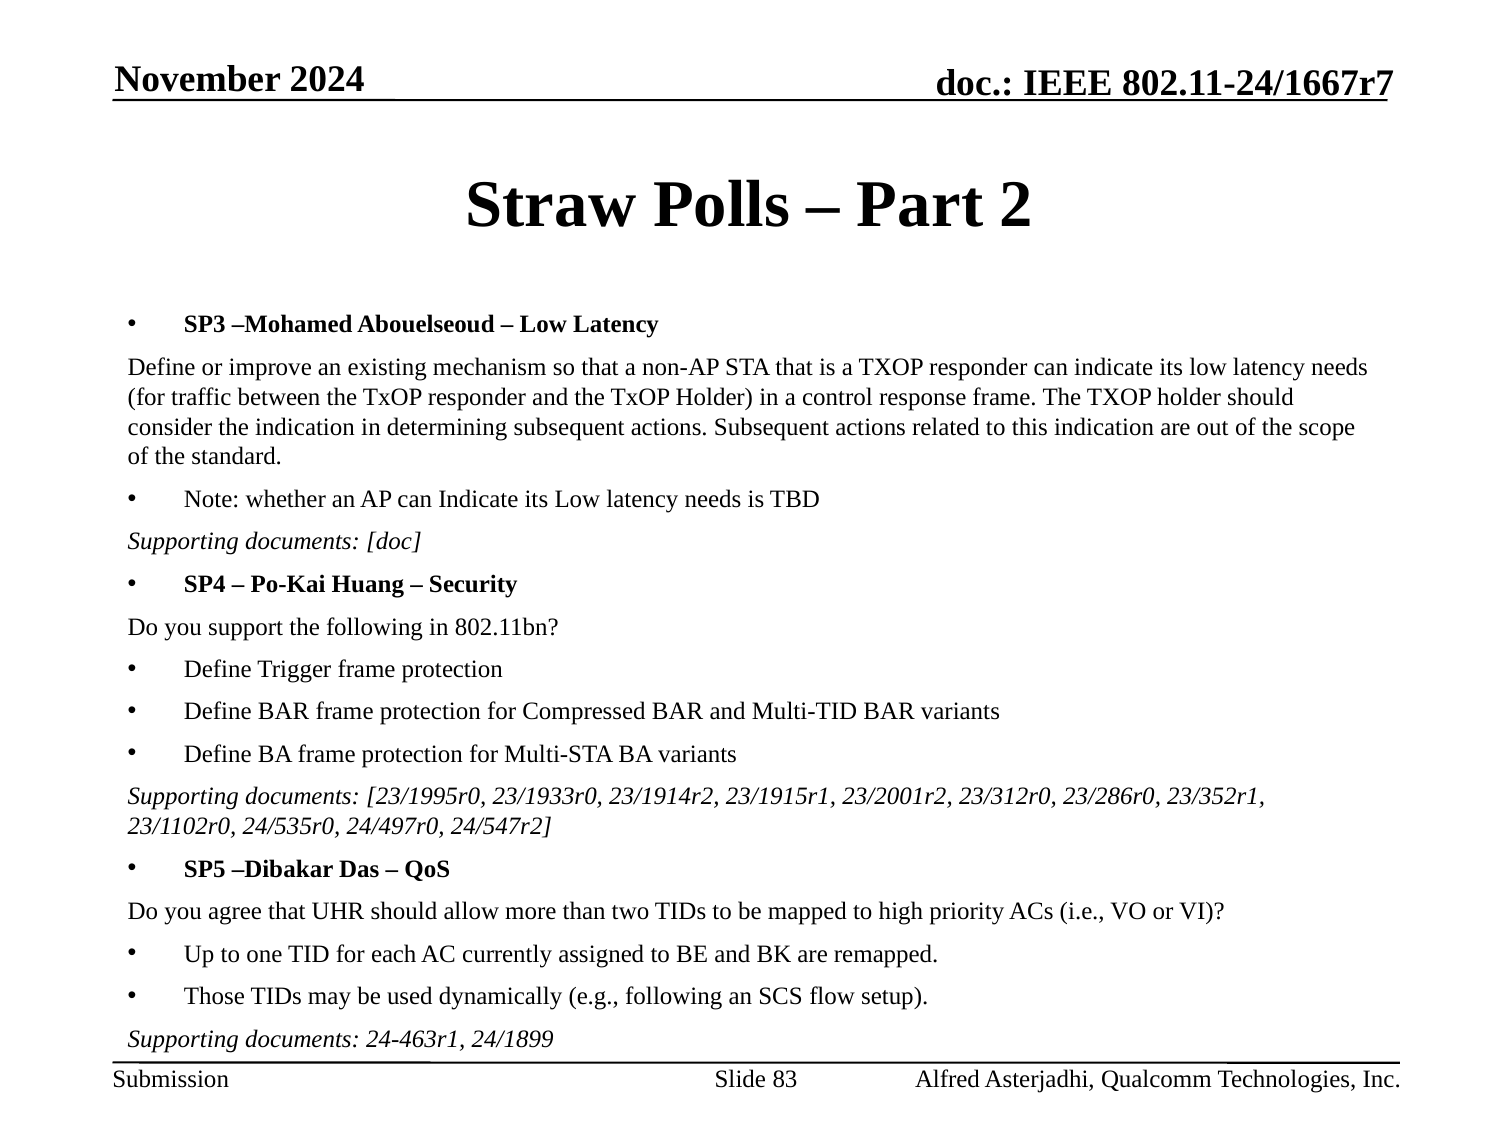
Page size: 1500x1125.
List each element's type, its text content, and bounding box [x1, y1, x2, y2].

title Straw Polls – Part 2 [112, 112, 1388, 288]
slide_number Slide 83 [712, 1061, 800, 1123]
footer Alfred Asterjadhi, Qualcomm Technologies, Inc. [878, 1061, 1402, 1093]
list SP3 –Mohamed Abouelseoud – Low Latency Define or improve an existing mechanism so that a non-AP STA that is a TXOP responder can indicate its low latency needs (for traffic between the TxOP responder and the TxOP Holder) in a control response frame. The TXOP holder should consider the indication in determining subsequent actions. Subsequent actions related to this indication are out of the scope of the standard. Note: whether an AP can Indicate its Low latency needs is TBD Supporting documents: [doc] SP4 – Po-Kai Huang – Security Do you support the following in 802.11bn? Define Trigger frame protection Define BAR frame protection for Compressed BAR and Multi-TID BAR variants Define BA frame protection for Multi-STA BA variants Supporting documents: [23/1995r0, 23/1933r0, 23/1914r2, 23/1915r1, 23/2001r2, 23/312r0, 23/286r0, 23/352r1, 23/1102r0, 24/535r0, 24/497r0, 24/547r2] SP5 –Dibakar Das – QoS Do you agree that UHR should allow more than two TIDs to be mapped to high priority ACs (i.e., VO or VI)? Up to one TID for each AC currently assigned to BE and BK are remapped. Those TIDs may be used dynamically (e.g., following an SCS flow setup). Supporting documents: 24-463r1, 24/1899 [112, 299, 1388, 1063]
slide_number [114, 54, 423, 100]
